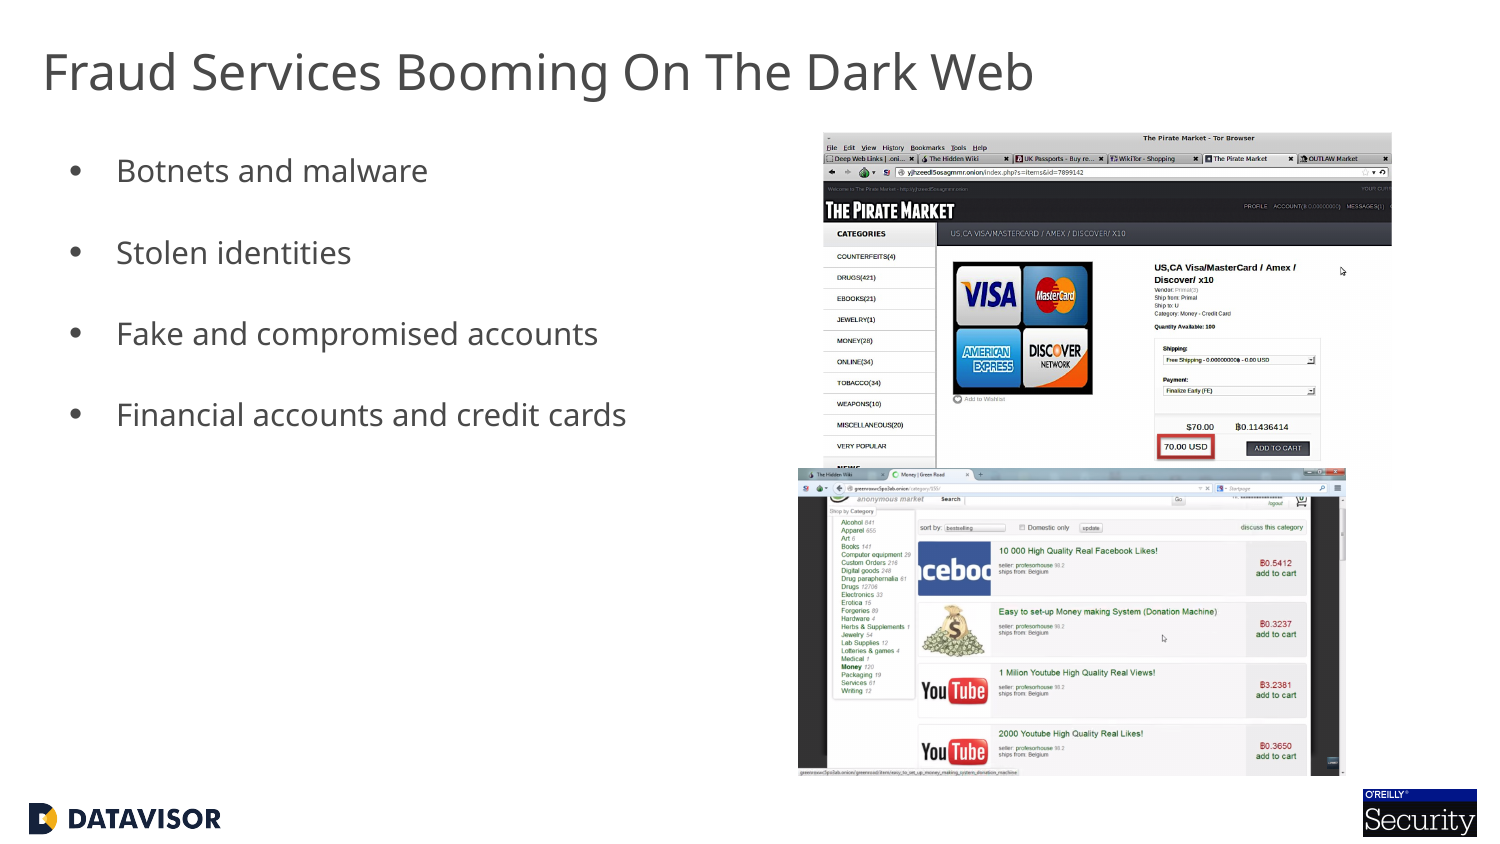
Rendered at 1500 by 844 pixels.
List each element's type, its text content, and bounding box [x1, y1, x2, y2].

picture [798, 132, 1393, 776]
title Fraud Services Booming On The Dark Web [29, 17, 1419, 123]
text_box Botnets and malware Stolen identities Fake and compromised accounts Financial accounts and credit cards [55, 145, 736, 702]
picture [1363, 789, 1477, 837]
picture [29, 803, 221, 835]
